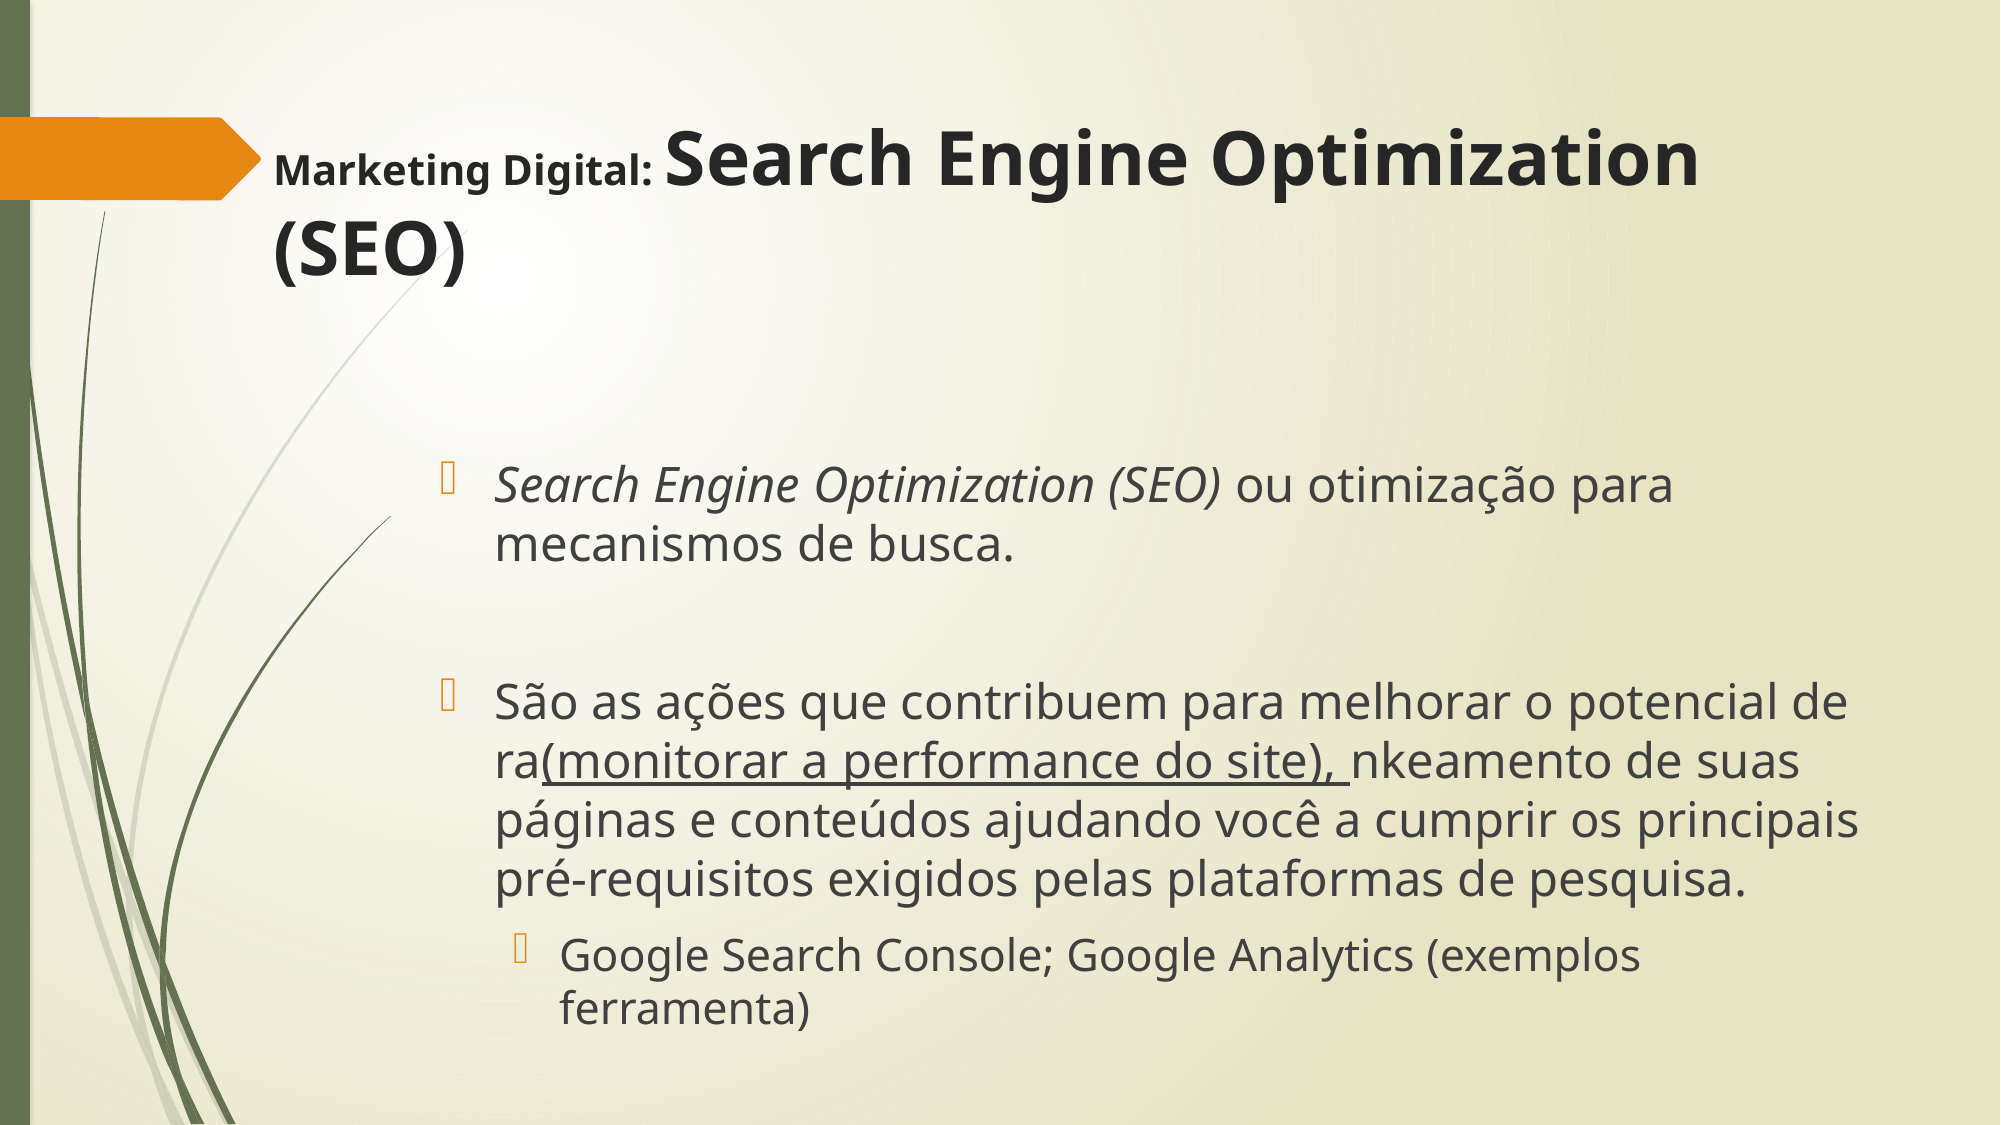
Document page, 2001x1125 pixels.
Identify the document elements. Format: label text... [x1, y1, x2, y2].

list Search Engine Optimization (SEO) ou otimização para mecanismos de busca. São as ações que contribuem para melhorar o potencial de ra(monitorar a performance do site), nkeamento de suas páginas e conteúdos ajudando você a cumprir os principais pré-requisitos exigidos pelas plataformas de pesquisa. Google Search Console; Google Analytics (exemplos ferramenta) [424, 445, 1888, 1098]
title Marketing Digital: Search Engine Optimization (SEO) [258, 102, 1888, 313]
